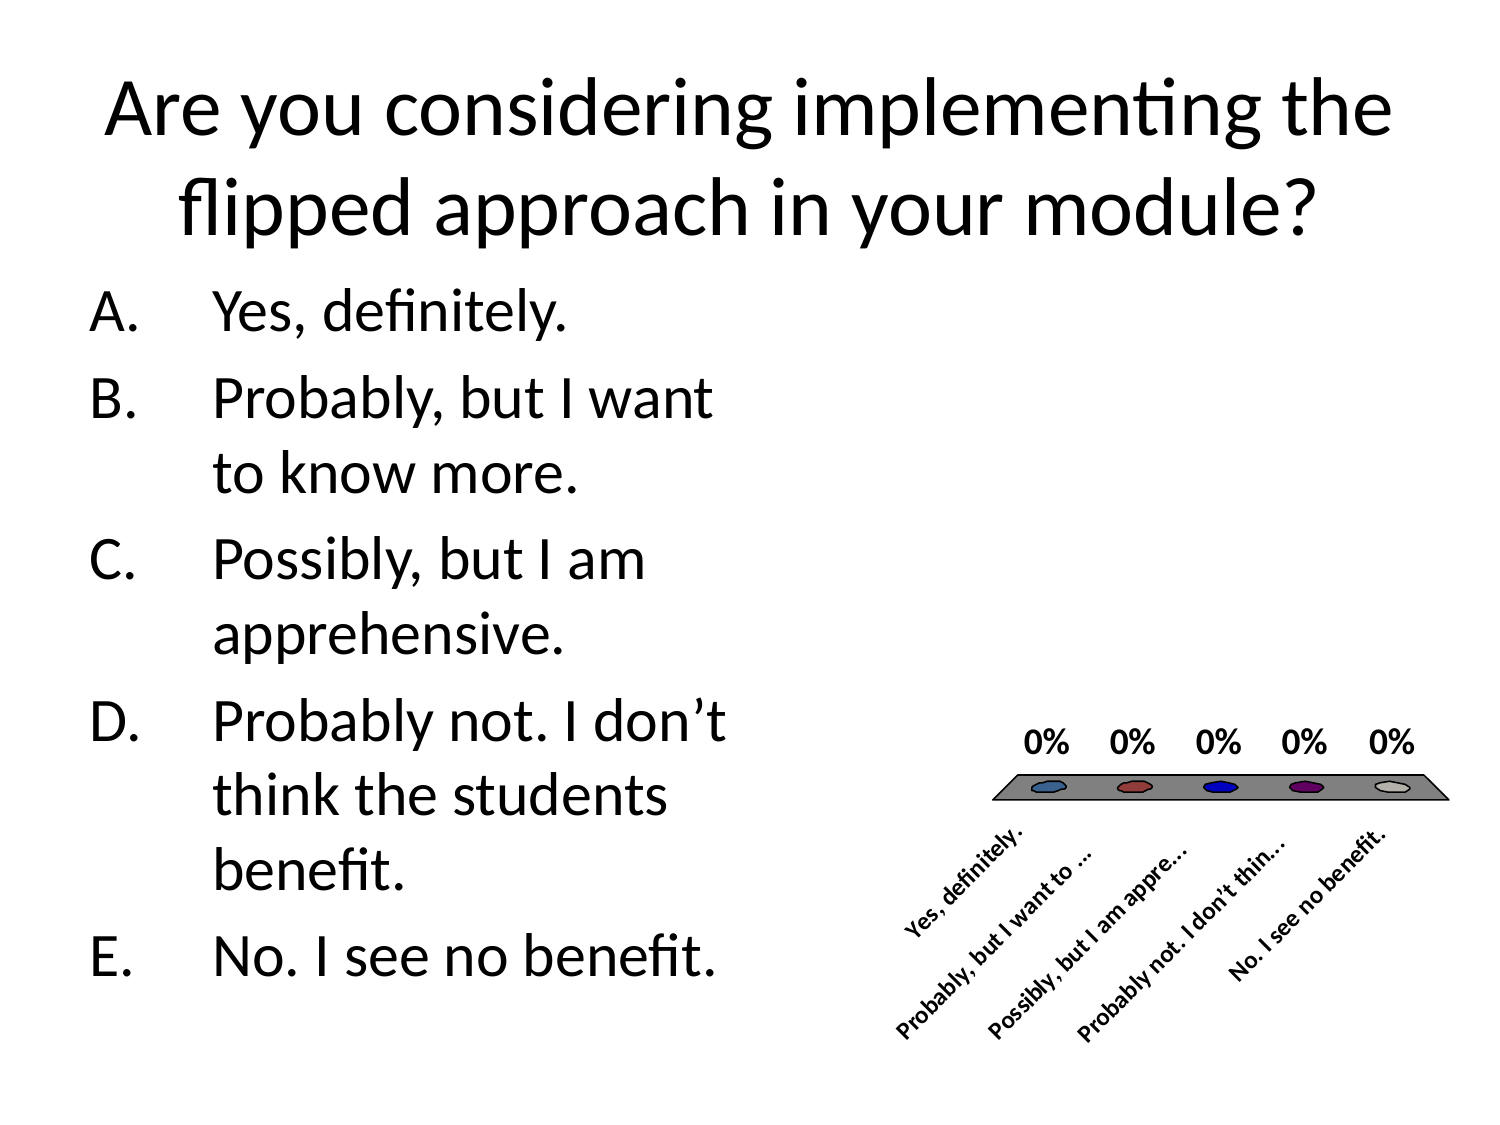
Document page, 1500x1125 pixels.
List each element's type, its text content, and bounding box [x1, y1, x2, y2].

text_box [739, 262, 1490, 1107]
title Are you considering implementing the flipped approach in your module? [75, 45, 1425, 233]
list Yes, definitely. Probably, but I want to know more. Possibly, but I am apprehensive. Probably not. I don’t think the students benefit. No. I see no benefit. [75, 262, 737, 1005]
